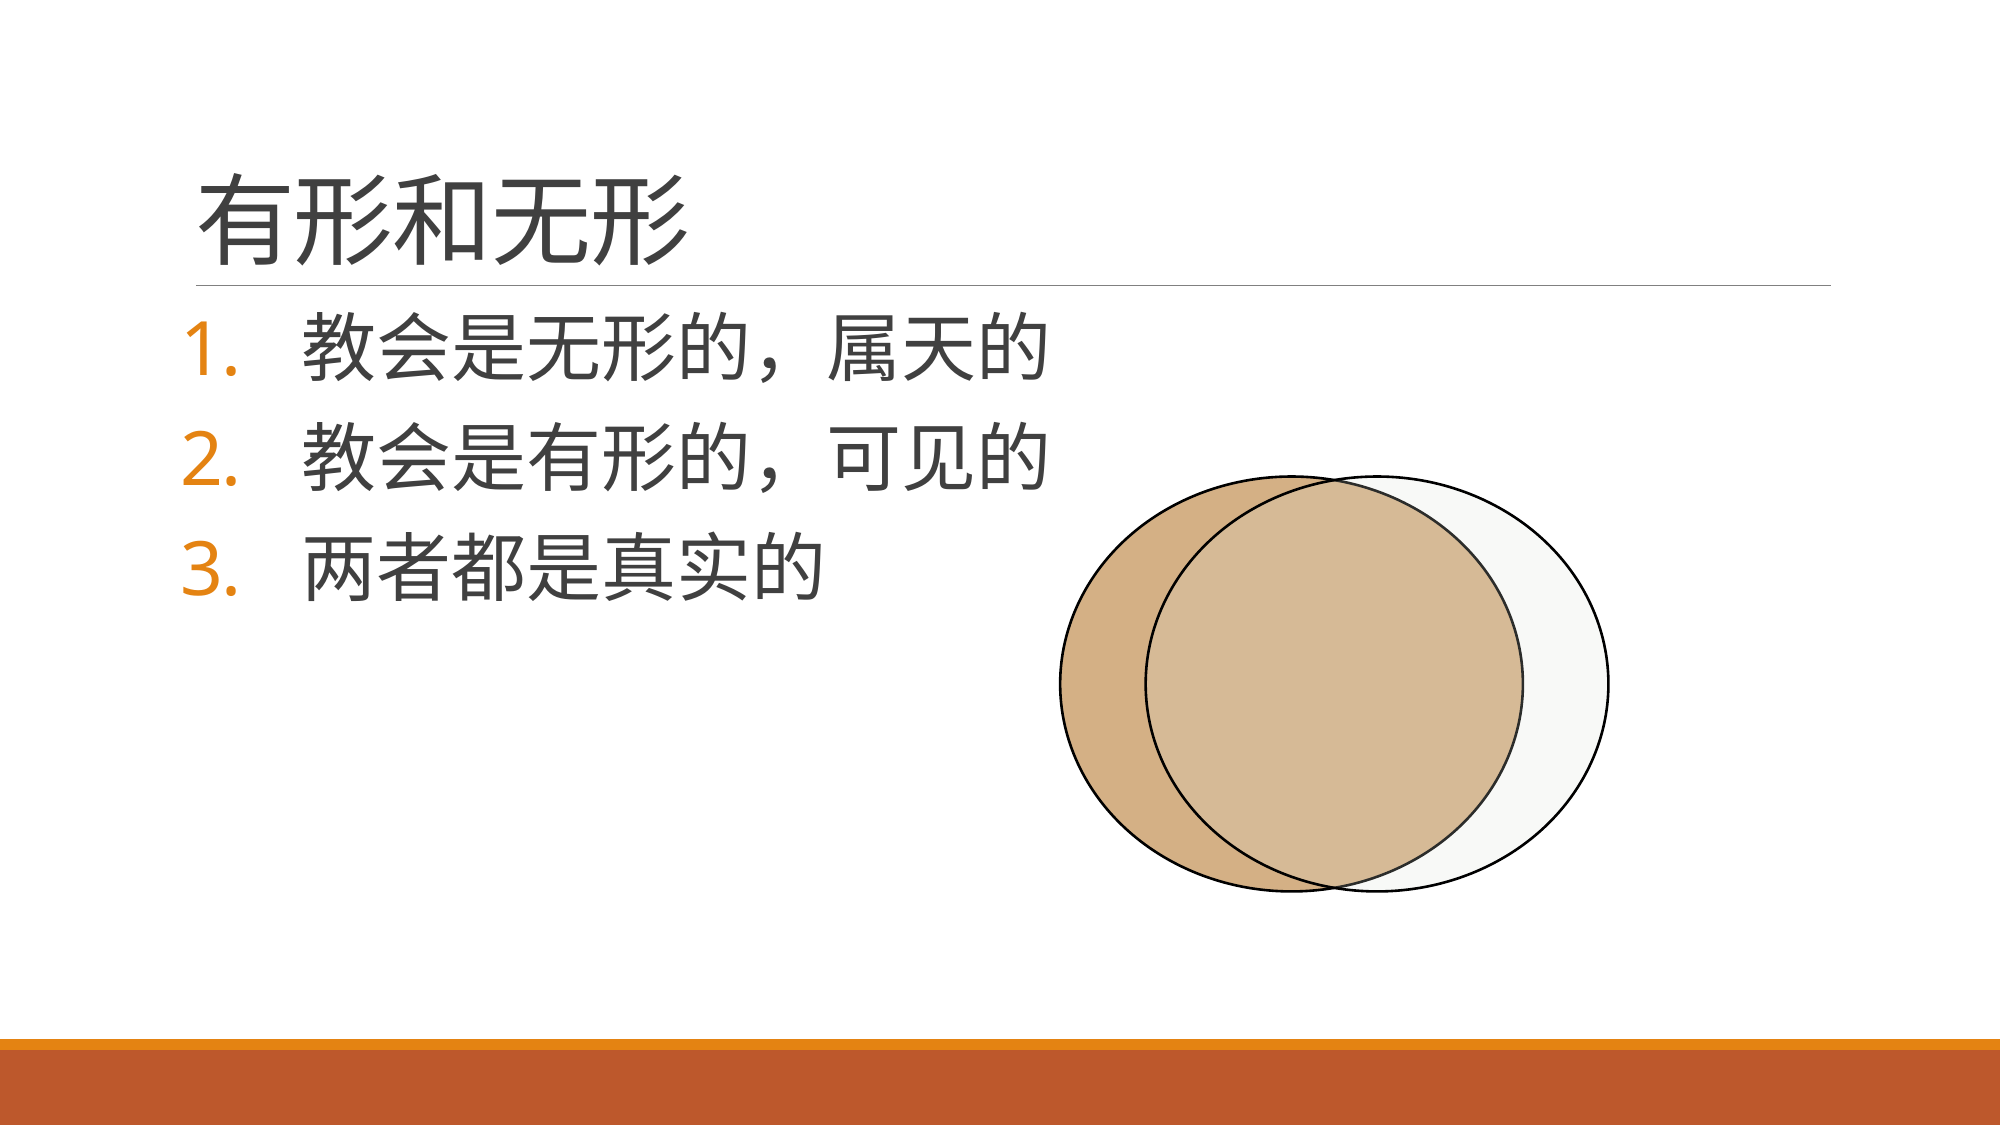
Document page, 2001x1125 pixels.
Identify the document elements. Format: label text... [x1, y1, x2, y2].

text_box [1058, 475, 1333, 893]
list 教会是无形的，属天的 教会是有形的，可见的 两者都是真实的 [180, 302, 1941, 963]
text_box [1144, 475, 1610, 893]
title 有形和无形 [180, 47, 1830, 285]
